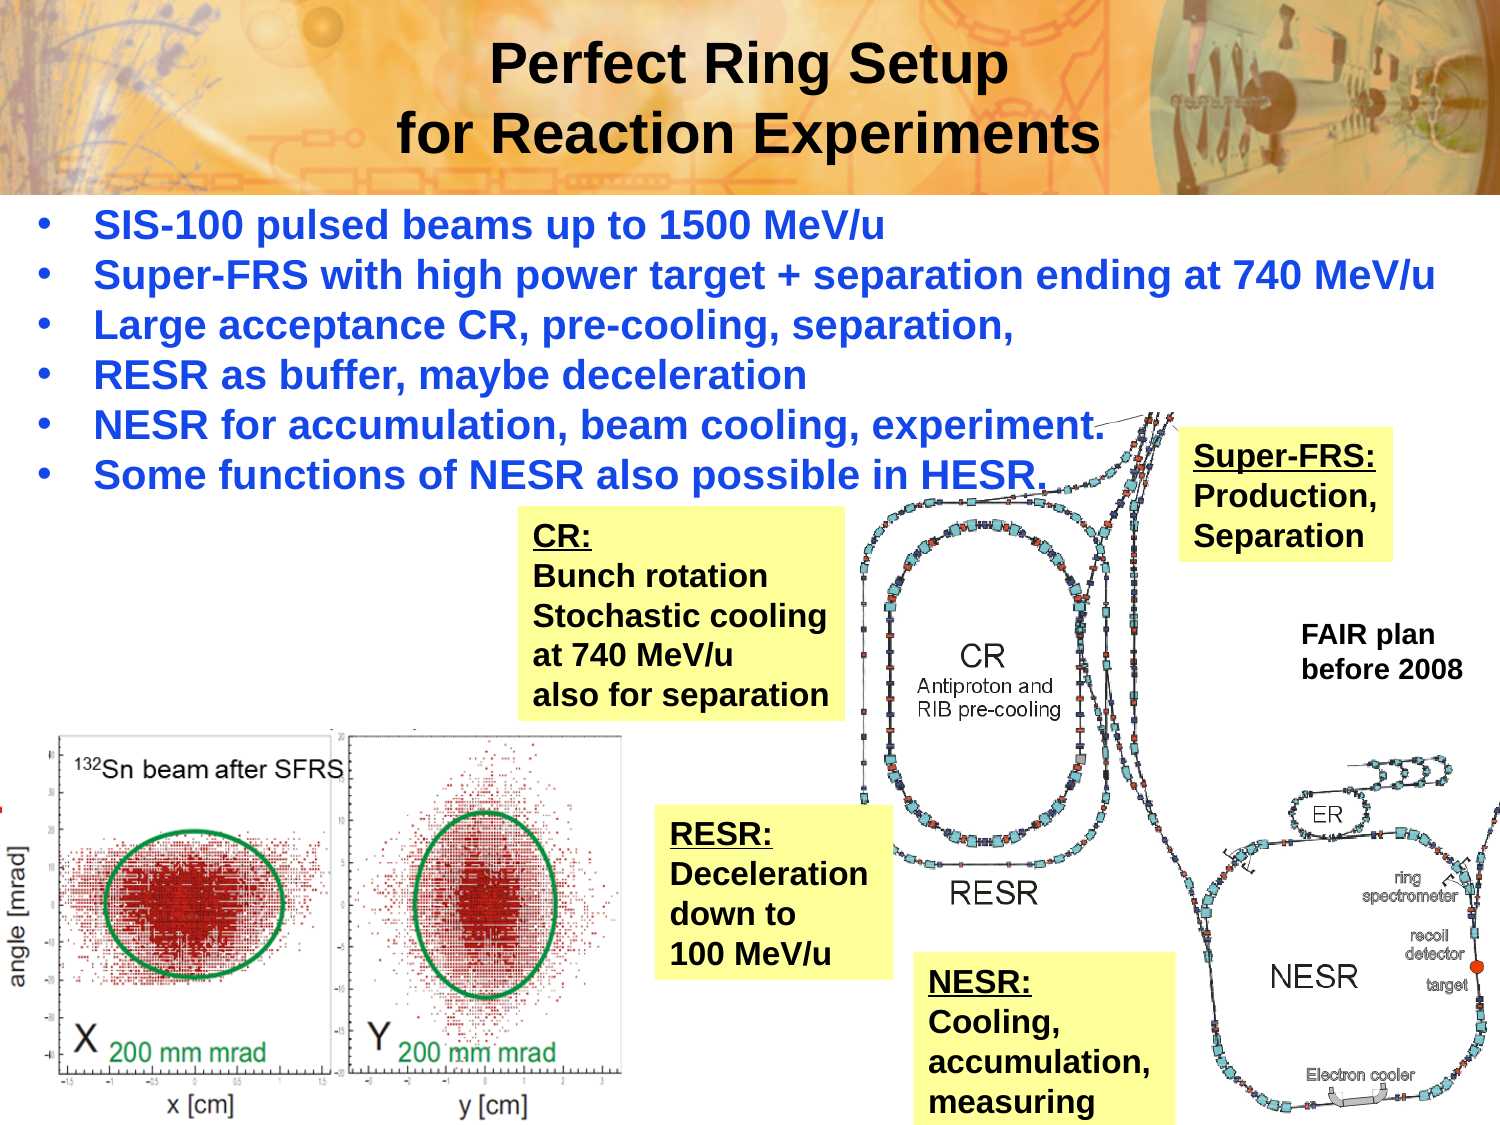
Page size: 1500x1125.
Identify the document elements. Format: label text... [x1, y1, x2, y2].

picture [0, 729, 629, 1125]
text_box RESR: Deceleration down to 100 MeV/u [654, 804, 841, 980]
text_box CR: Bunch rotation Stochastic cooling at 740 MeV/u also for separation [517, 506, 841, 722]
picture [1453, 191, 1500, 195]
text_box SIS-100 pulsed beams up to 1500 MeV/u Super-FRS with high power target + separation ending at 740 MeV/u Large acceptance CR, pre-cooling, separation, RESR as buffer, maybe deceleration NESR for accumulation, beam cooling, experiment. Some functions of NESR also possible in HESR. [22, 190, 1453, 526]
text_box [846, 385, 1500, 1117]
picture [0, 191, 22, 195]
title Perfect Ring Setup for Reaction Experiments [0, 0, 1500, 191]
